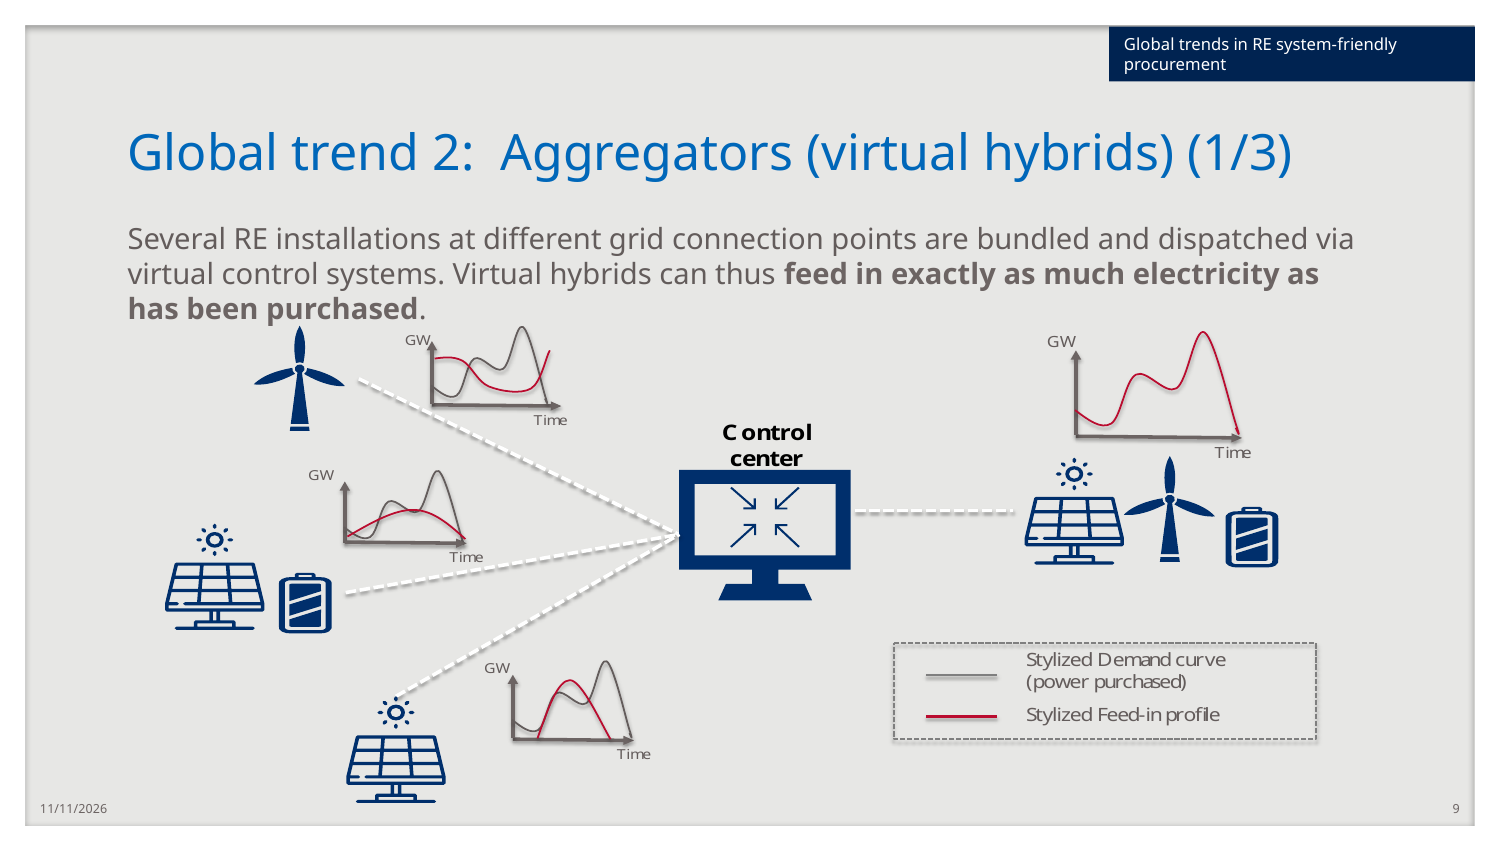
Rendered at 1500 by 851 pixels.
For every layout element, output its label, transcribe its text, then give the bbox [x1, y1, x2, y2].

list Several RE installations at different grid connection points are bundled and dispatched via virtual control systems. Virtual hybrids can thus feed in exactly as much electricity as has been purchased. [112, 212, 1388, 324]
text_box Global trends in RE system-friendly procurement [1109, 26, 1475, 82]
title Global trend 2: Aggregators (virtual hybrids) (1/3) [112, 112, 1388, 188]
slide_number 9 [1125, 794, 1475, 826]
picture [153, 323, 1347, 803]
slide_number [24, 794, 375, 826]
